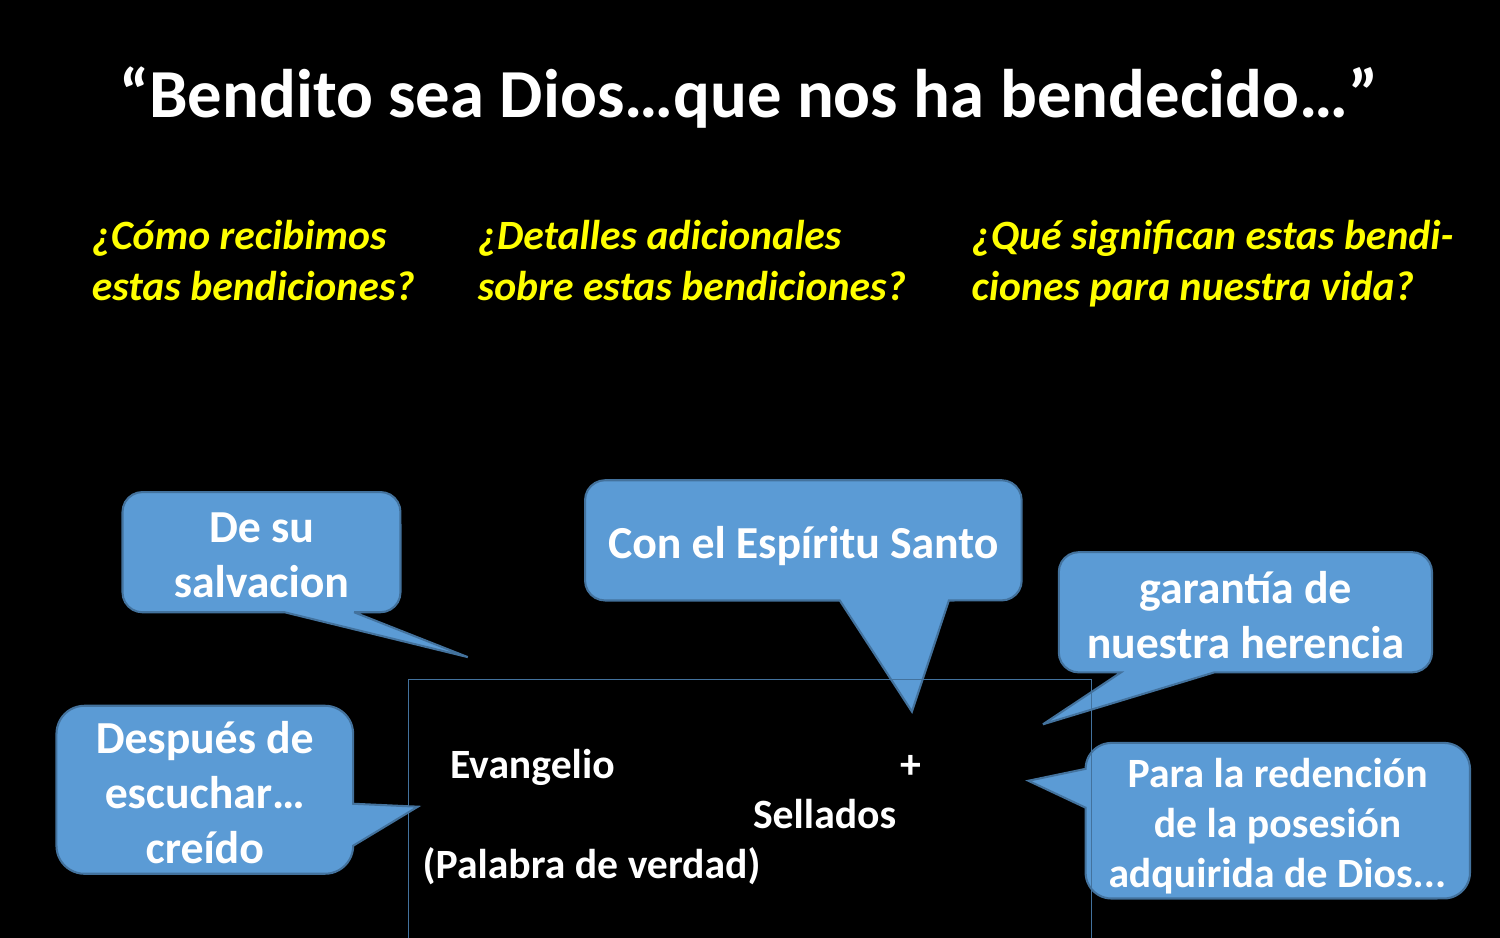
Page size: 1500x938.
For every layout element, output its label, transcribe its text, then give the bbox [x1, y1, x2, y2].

text_box ¿Cómo recibimos estas bendiciones? [77, 201, 452, 316]
title “Bendito sea Dios…que nos ha bendecido…” [103, 38, 1397, 153]
text_box Evangelio + Sellados (Palabra de verdad) [408, 679, 1092, 938]
text_box Con el Espíritu Santo [584, 479, 1023, 679]
text_box ¿Qué significan estas bendi-ciones para nuestra vida? [956, 201, 1477, 316]
text_box garantía de nuestra herencia [1057, 551, 1434, 711]
text_box De su salvacion [121, 491, 469, 659]
text_box ¿Detalles adicionales sobre estas bendiciones? [463, 201, 945, 316]
text_box Después de escuchar… creído [55, 704, 422, 875]
text_box Para la redención de la posesión adquirida de Dios... [1092, 741, 1472, 900]
